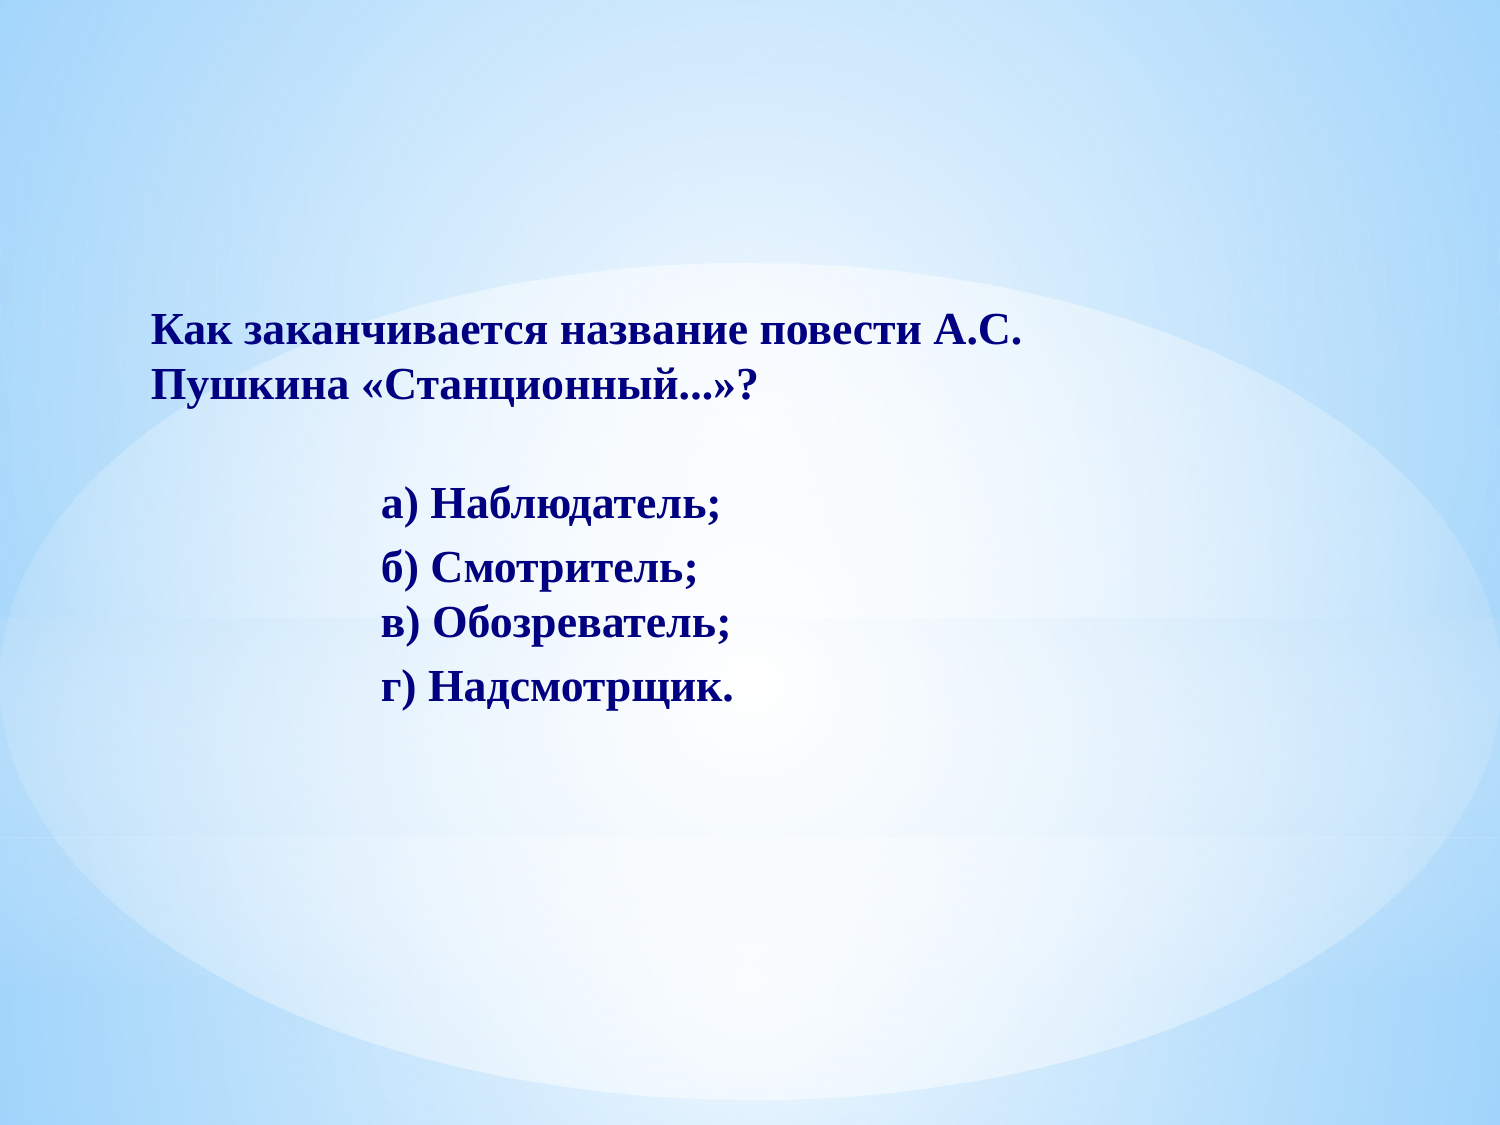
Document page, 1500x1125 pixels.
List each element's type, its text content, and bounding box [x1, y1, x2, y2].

list Как заканчивается название повести А.С. Пушкина «Станционный...»? а) Наблюдатель; б) Смотритель; в) Обозреватель; г) Надсмотрщик. [135, 290, 1186, 861]
